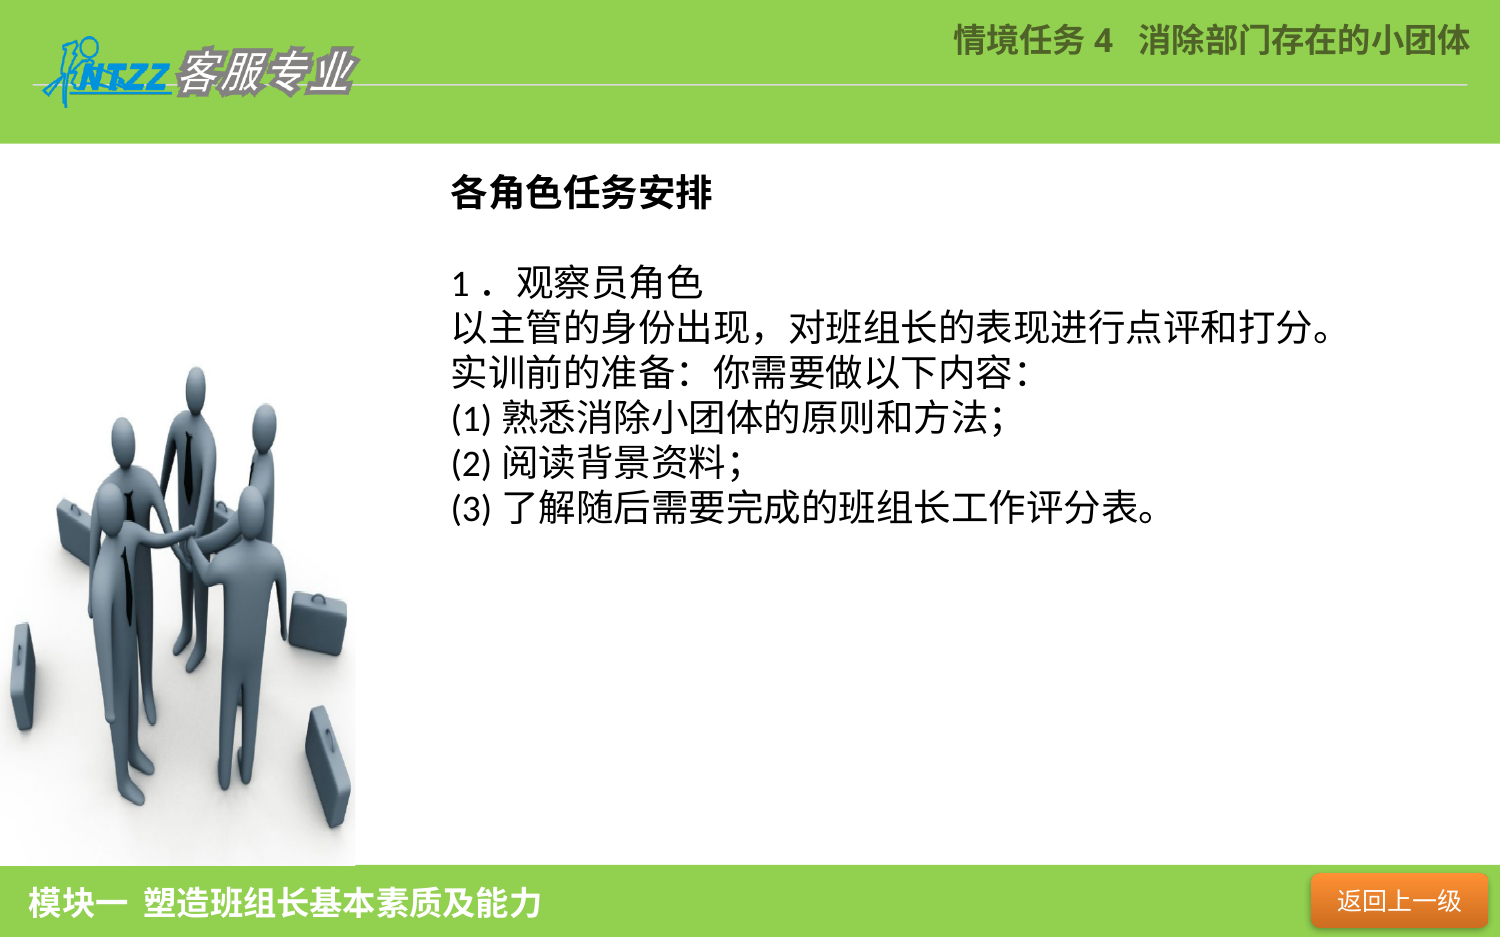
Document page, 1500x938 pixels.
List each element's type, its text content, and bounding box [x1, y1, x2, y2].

picture [85, 85, 92, 91]
picture [40, 36, 85, 108]
picture [0, 350, 356, 866]
text_box 返回上一级 [1311, 873, 1489, 929]
text_box 各角色任务安排 1．观察员角色 以主管的身份出现，对班组长的表现进行点评和打分。 实训前的准备：你需要做以下内容： (1)熟悉消除小团体的原则和方法； (2)阅读背景资料； (3)了解随后需要完成的班组长工作评分表。 [360, 161, 1483, 537]
text_box [0, 0, 1500, 144]
picture [74, 48, 86, 66]
picture [67, 36, 362, 108]
text_box [0, 864, 1500, 937]
text_box 模块一 塑造班组长基本素质及能力 [17, 876, 727, 928]
text_box 情境任务4 消除部门存在的小团体 [924, 13, 1483, 65]
picture [82, 40, 96, 55]
picture [101, 73, 111, 85]
picture [63, 44, 75, 72]
picture [74, 64, 84, 87]
